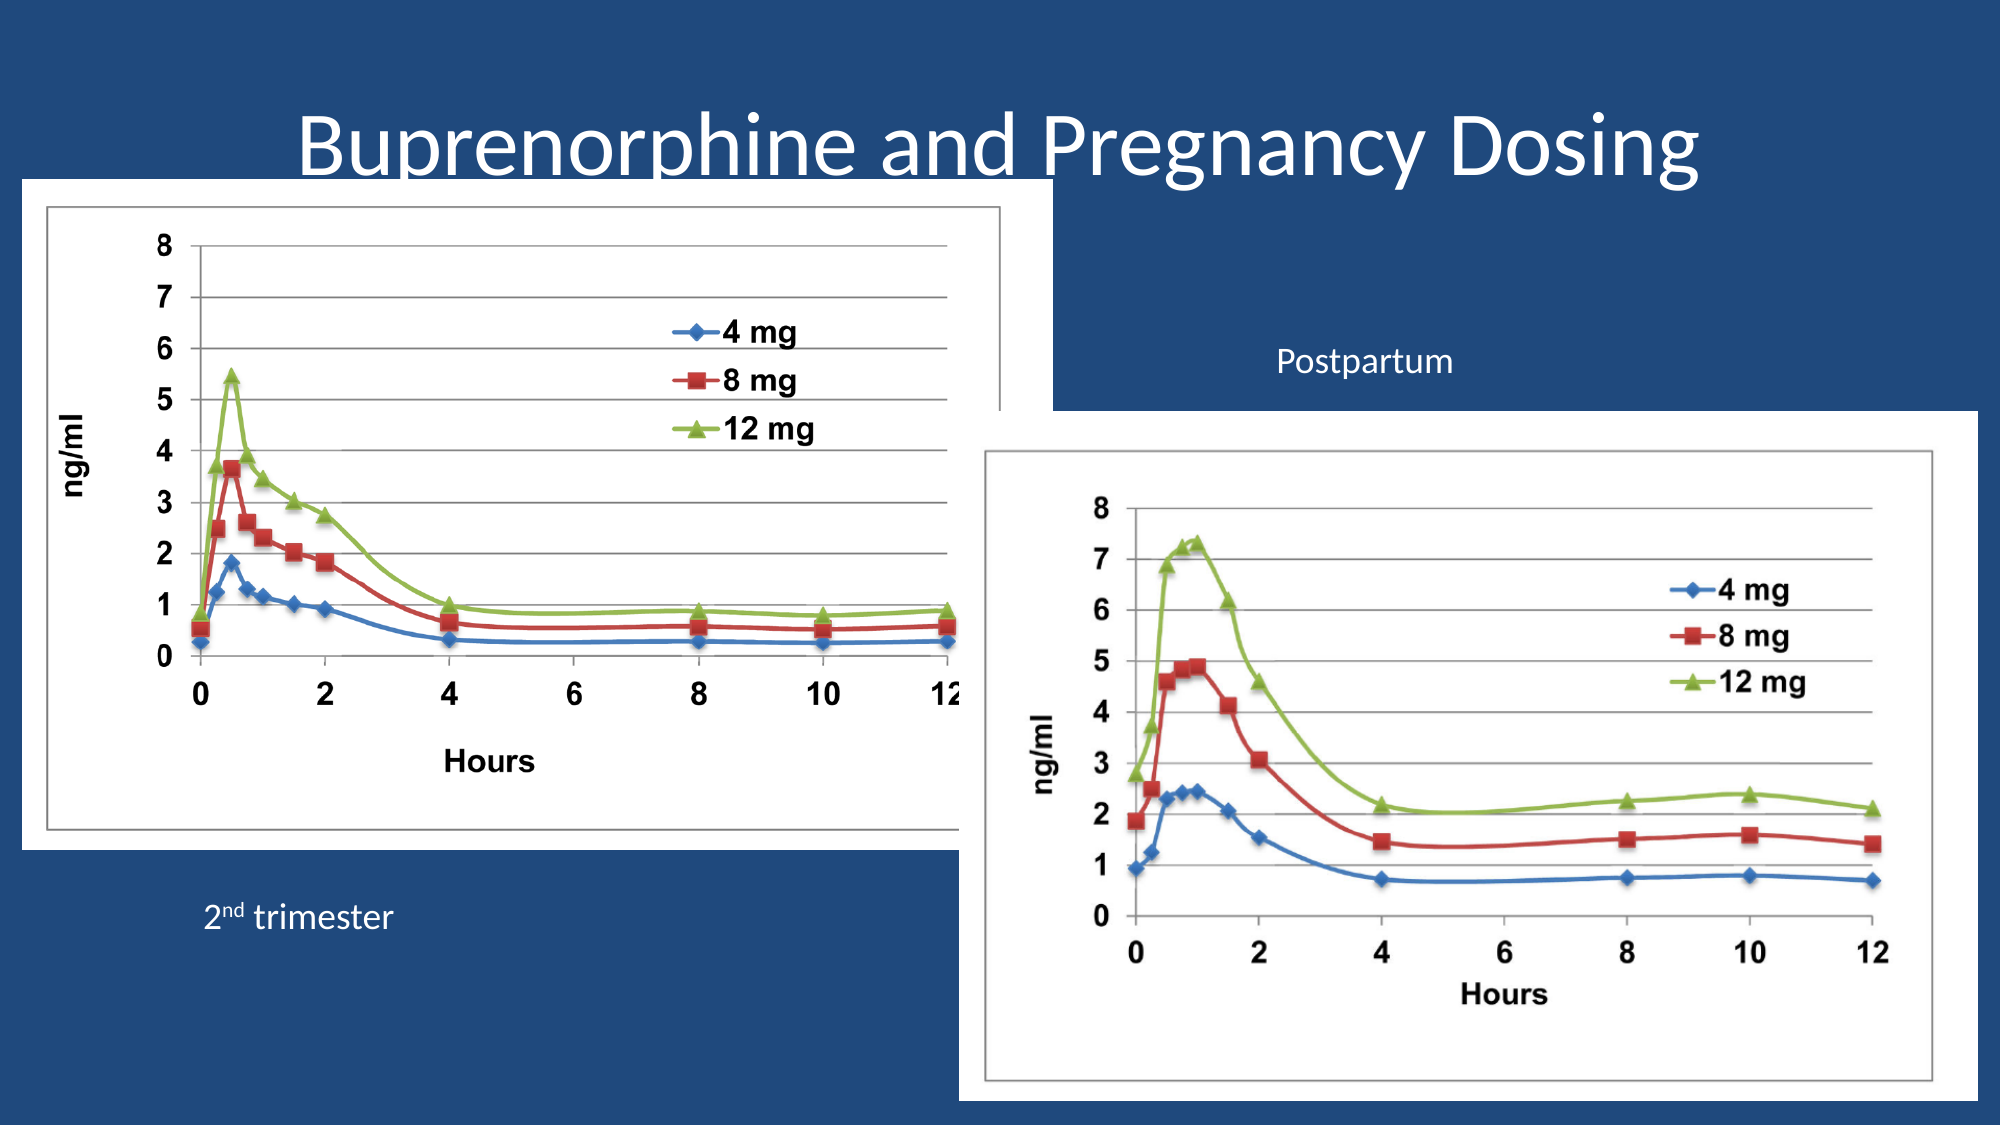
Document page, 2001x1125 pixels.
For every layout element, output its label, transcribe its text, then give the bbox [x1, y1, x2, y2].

text_box 2nd trimester [188, 884, 827, 945]
picture [22, 178, 1978, 1101]
title Buprenorphine and Pregnancy Dosing [99, 45, 1900, 233]
text_box Postpartum [1261, 328, 1900, 388]
